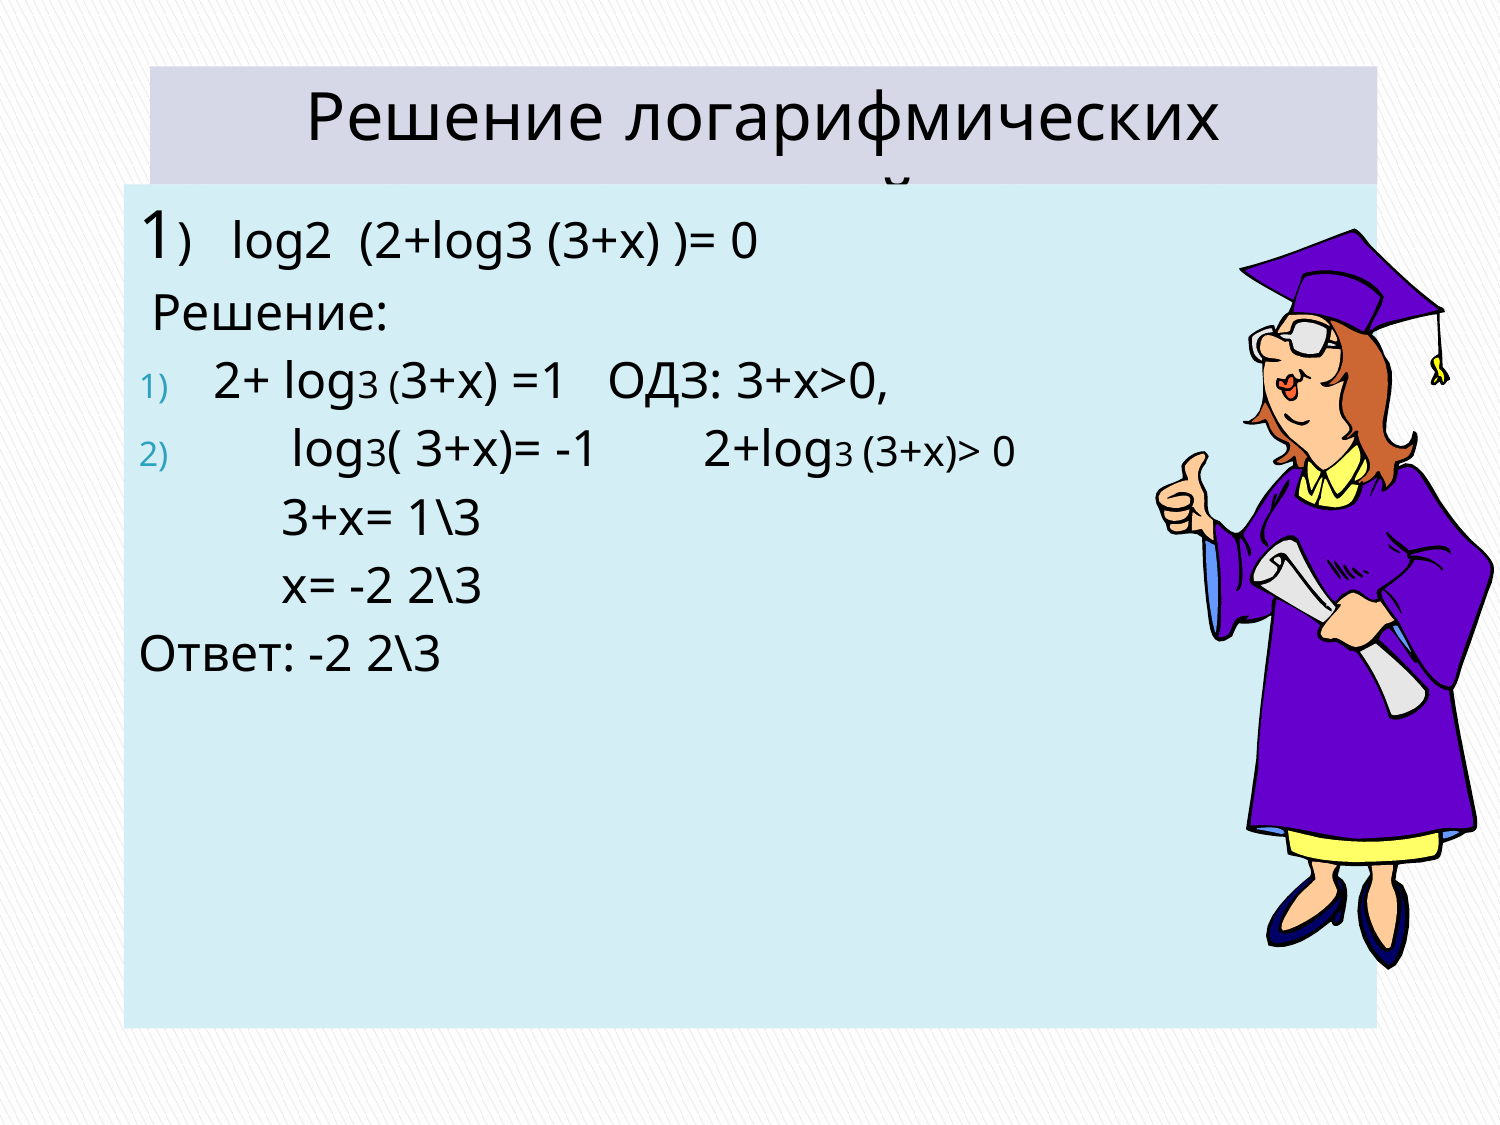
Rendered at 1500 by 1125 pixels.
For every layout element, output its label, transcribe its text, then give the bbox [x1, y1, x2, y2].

title Решение логарифмических уравнений: [150, 66, 1378, 185]
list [1150, 219, 1500, 971]
list 1) log2 (2+log3 (3+x) )= 0 Решение: 2+ log3 (3+x) =1 ОДЗ: 3+x>0, log3( 3+x)= -1 2+log3 (3+x)> 0 3+x= 1\3 x= -2 2\3 Ответ: -2 2\3 [123, 184, 1377, 1029]
